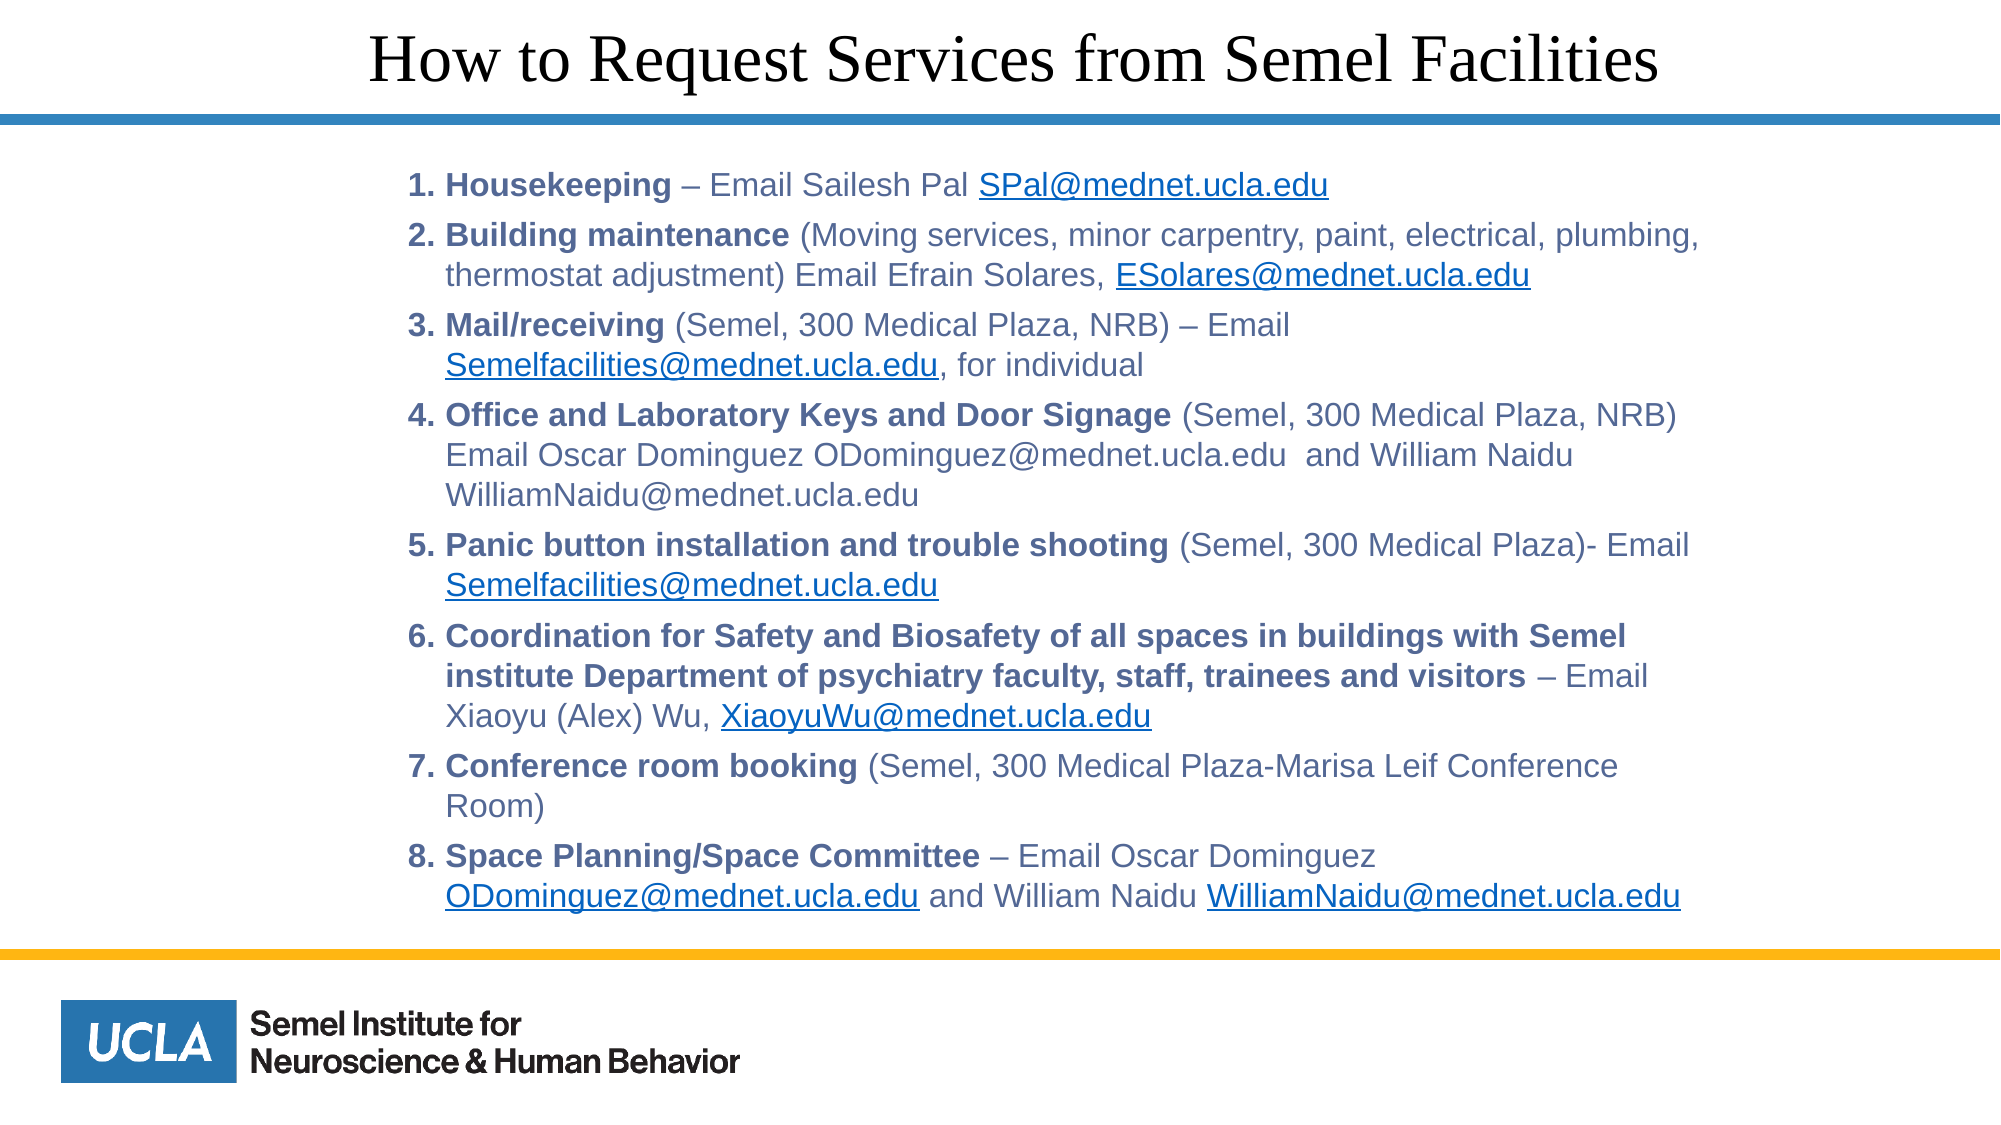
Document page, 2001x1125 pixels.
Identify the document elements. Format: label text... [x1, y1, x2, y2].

picture [61, 1000, 740, 1083]
title How to Request Services from Semel Facilities [294, 0, 1736, 134]
list Housekeeping – Email Sailesh Pal SPal@mednet.ucla.edu Building maintenance (Moving services, minor carpentry, paint, electrical, plumbing, thermostat adjustment) Email Efrain Solares, ESolares@mednet.ucla.edu Mail/receiving (Semel, 300 Medical Plaza, NRB) – Email Semelfacilities@mednet.ucla.edu, for individual Office and Laboratory Keys and Door Signage (Semel, 300 Medical Plaza, NRB) Email Oscar Dominguez ODominguez@mednet.ucla.edu and William Naidu WilliamNaidu@mednet.ucla.edu Panic button installation and trouble shooting (Semel, 300 Medical Plaza)- Email Semelfacilities@mednet.ucla.edu Coordination for Safety and Biosafety of all spaces in buildings with Semel institute Department of psychiatry faculty, staff, trainees and visitors – Email Xiaoyu (Alex) Wu, XiaoyuWu@mednet.ucla.edu Conference room booking (Semel, 300 Medical Plaza-Marisa Leif Conference Room) Space Planning/Space Committee – Email Oscar Dominguez ODominguez@mednet.ucla.edu and William Naidu WilliamNaidu@mednet.ucla.edu [308, 155, 1722, 894]
